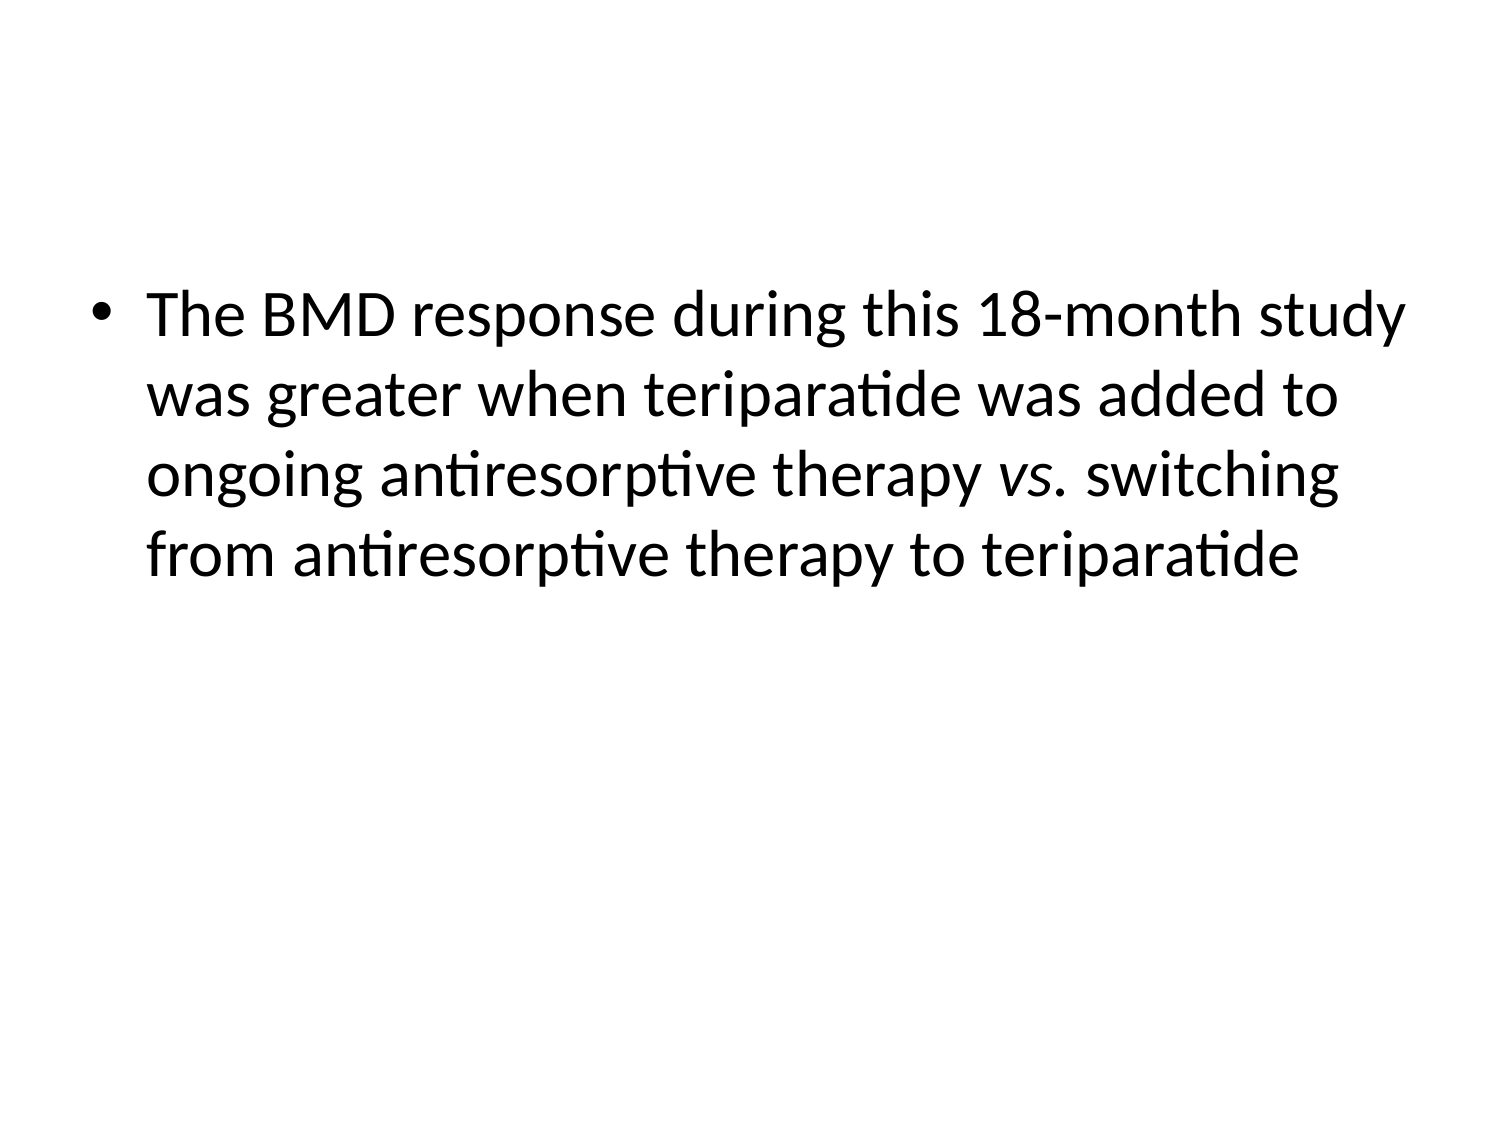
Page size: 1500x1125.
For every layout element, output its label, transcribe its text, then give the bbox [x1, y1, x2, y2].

list The BMD response during this 18-month study was greater when teriparatide was added to ongoing antiresorptive therapy vs. switching from antiresorptive therapy to teriparatide [75, 262, 1425, 1005]
